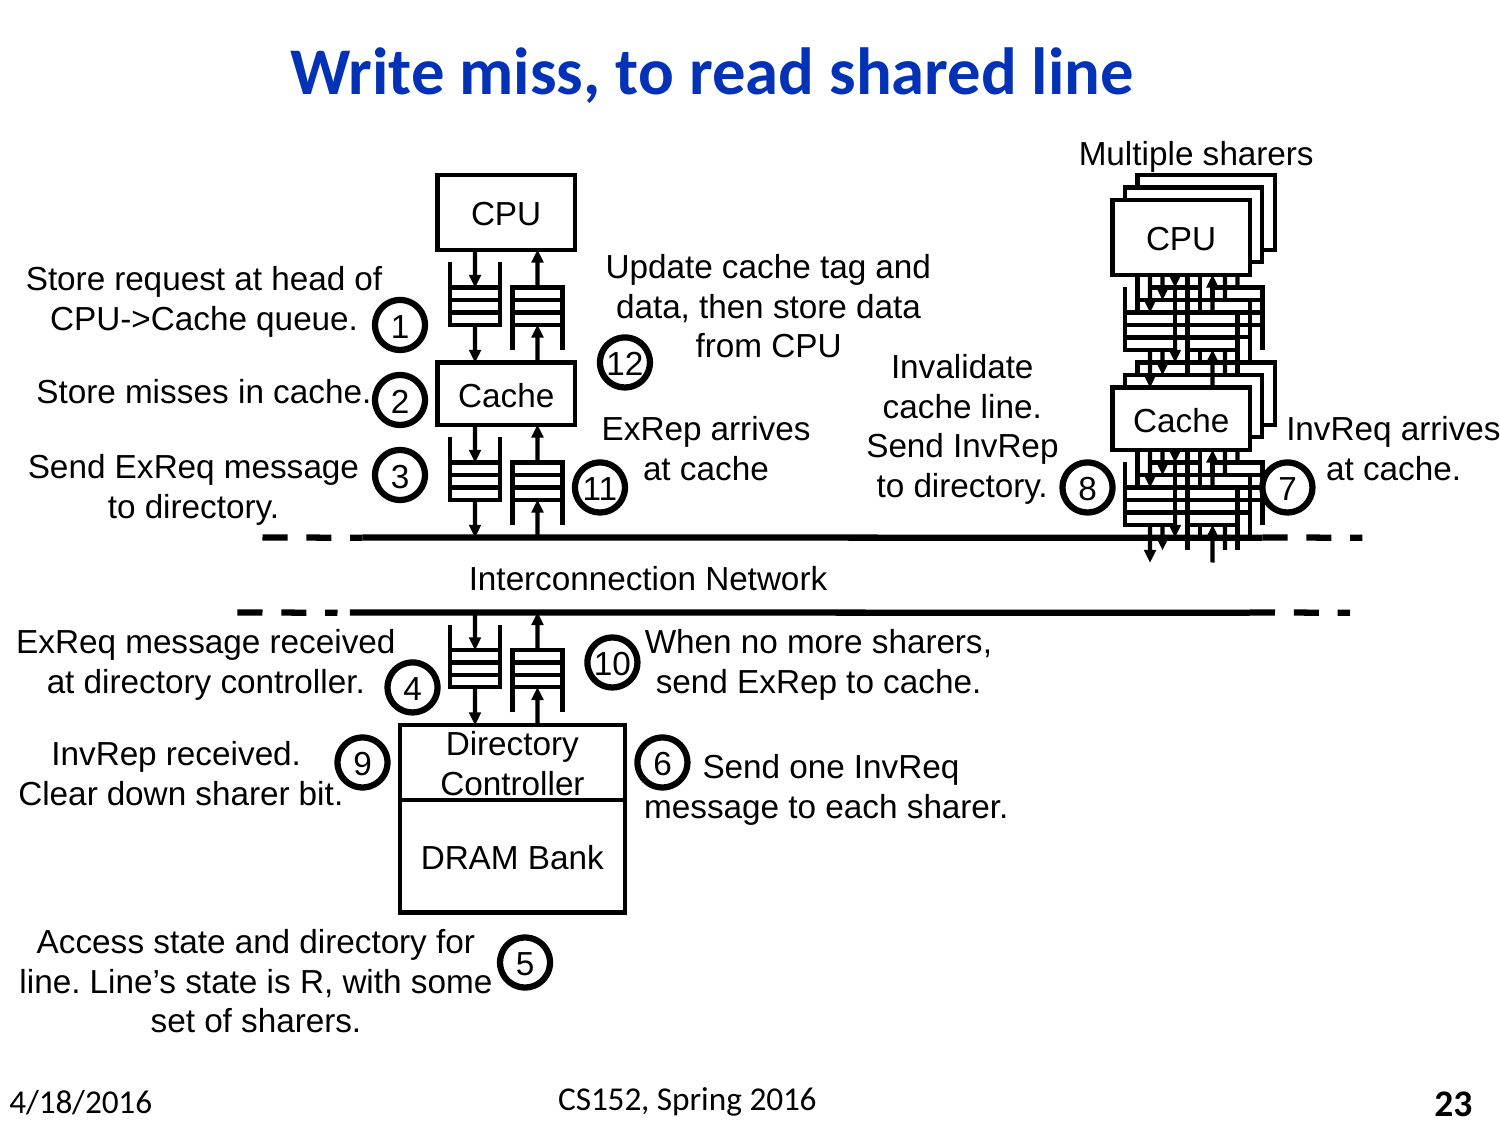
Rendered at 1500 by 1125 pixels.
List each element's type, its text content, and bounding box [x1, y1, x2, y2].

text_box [624, 737, 1038, 834]
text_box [0, 724, 388, 822]
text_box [12, 437, 426, 534]
text_box Multiple sharers [1063, 124, 1329, 180]
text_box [1266, 522, 1276, 538]
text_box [0, 362, 426, 426]
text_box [1124, 187, 1263, 551]
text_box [0, 249, 426, 351]
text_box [0, 912, 551, 1049]
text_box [399, 622, 626, 913]
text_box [0, 612, 438, 713]
slide_number 23 [1174, 1076, 1488, 1125]
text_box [1266, 399, 1500, 513]
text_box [574, 399, 838, 513]
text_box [849, 337, 1107, 515]
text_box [1137, 174, 1276, 398]
text_box Interconnection Network [453, 549, 843, 605]
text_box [437, 174, 576, 535]
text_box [1112, 199, 1251, 563]
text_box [587, 237, 951, 388]
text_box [587, 612, 1026, 709]
title Write miss, to read shared line [87, 12, 1338, 134]
